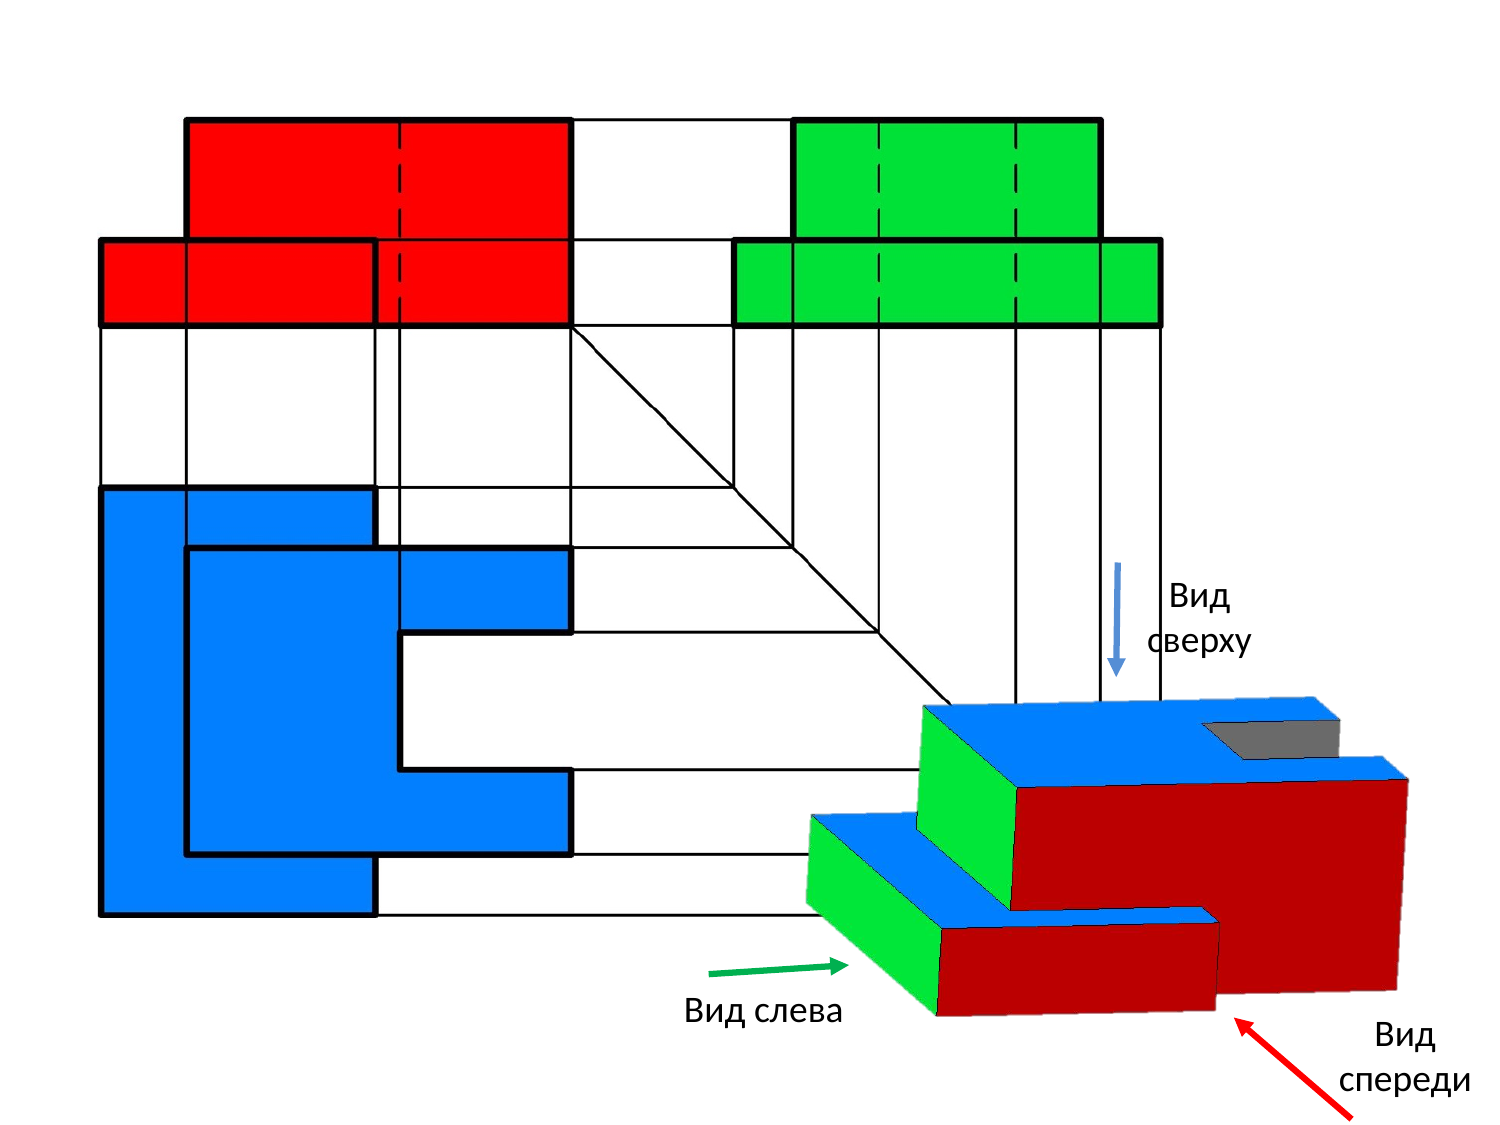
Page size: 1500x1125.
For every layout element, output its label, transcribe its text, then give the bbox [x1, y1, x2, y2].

text_box Вид слева [669, 977, 889, 1038]
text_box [1233, 1017, 1352, 1120]
picture [97, 116, 1430, 1021]
text_box Вид сверху [1169, 562, 1282, 668]
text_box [708, 964, 850, 975]
text_box Вид спереди [1356, 1001, 1500, 1107]
